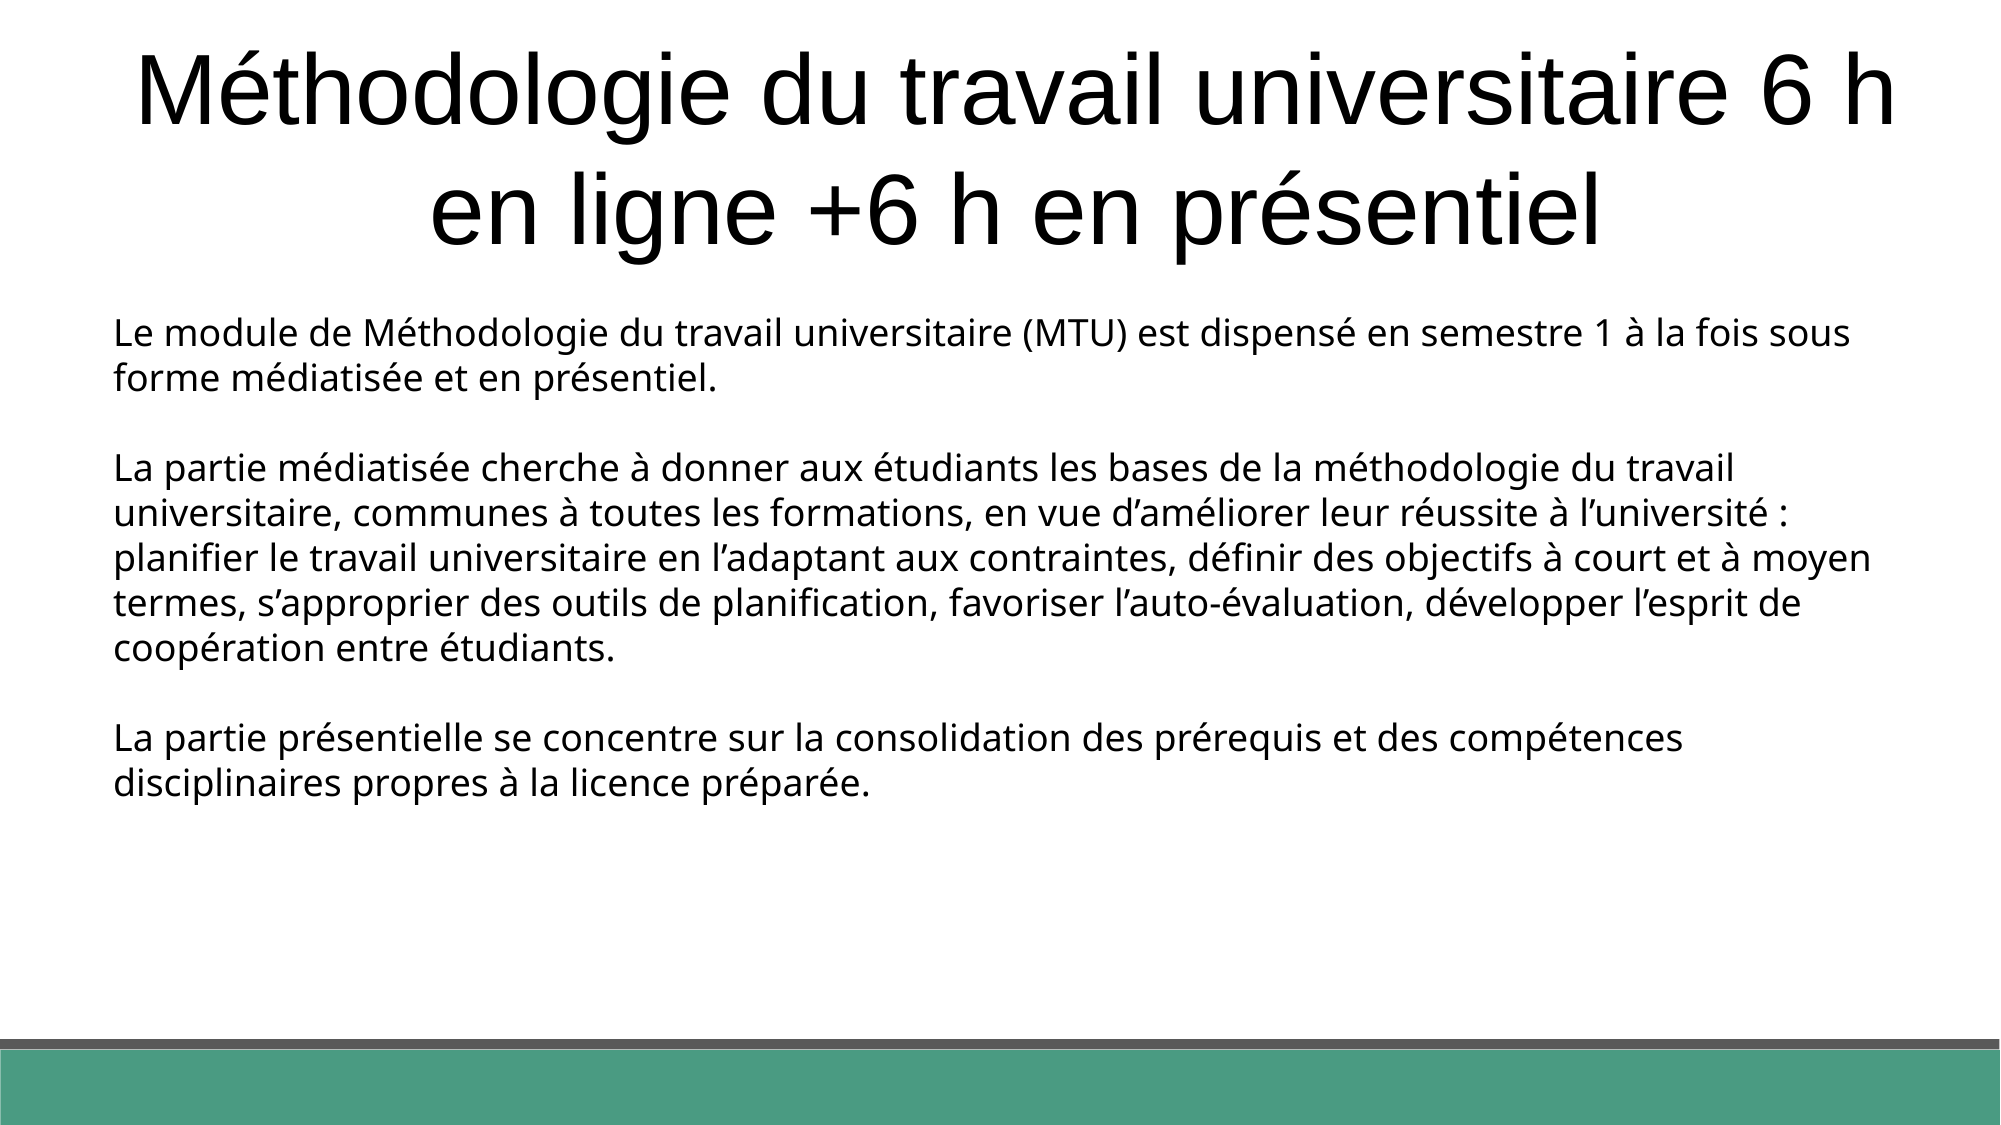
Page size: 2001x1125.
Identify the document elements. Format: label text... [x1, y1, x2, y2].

text_box Méthodologie du travail universitaire 6 h en ligne +6 h en présentiel Le module de Méthodologie du travail universitaire (MTU) est dispensé en semestre 1 à la fois sous forme médiatisée et en présentiel. La partie médiatisée cherche à donner aux étudiants les bases de la méthodologie du travail universitaire, communes à toutes les formations, en vue d’améliorer leur réussite à l’université : planifier le travail universitaire en l’adaptant aux contraintes, définir des objectifs à court et à moyen termes, s’approprier des outils de planification, favoriser l’auto-évaluation, développer l’esprit de coopération entre étudiants. La partie présentielle se concentre sur la consolidation des prérequis et des compétences disciplinaires propres à la licence préparée. [98, 17, 1936, 902]
